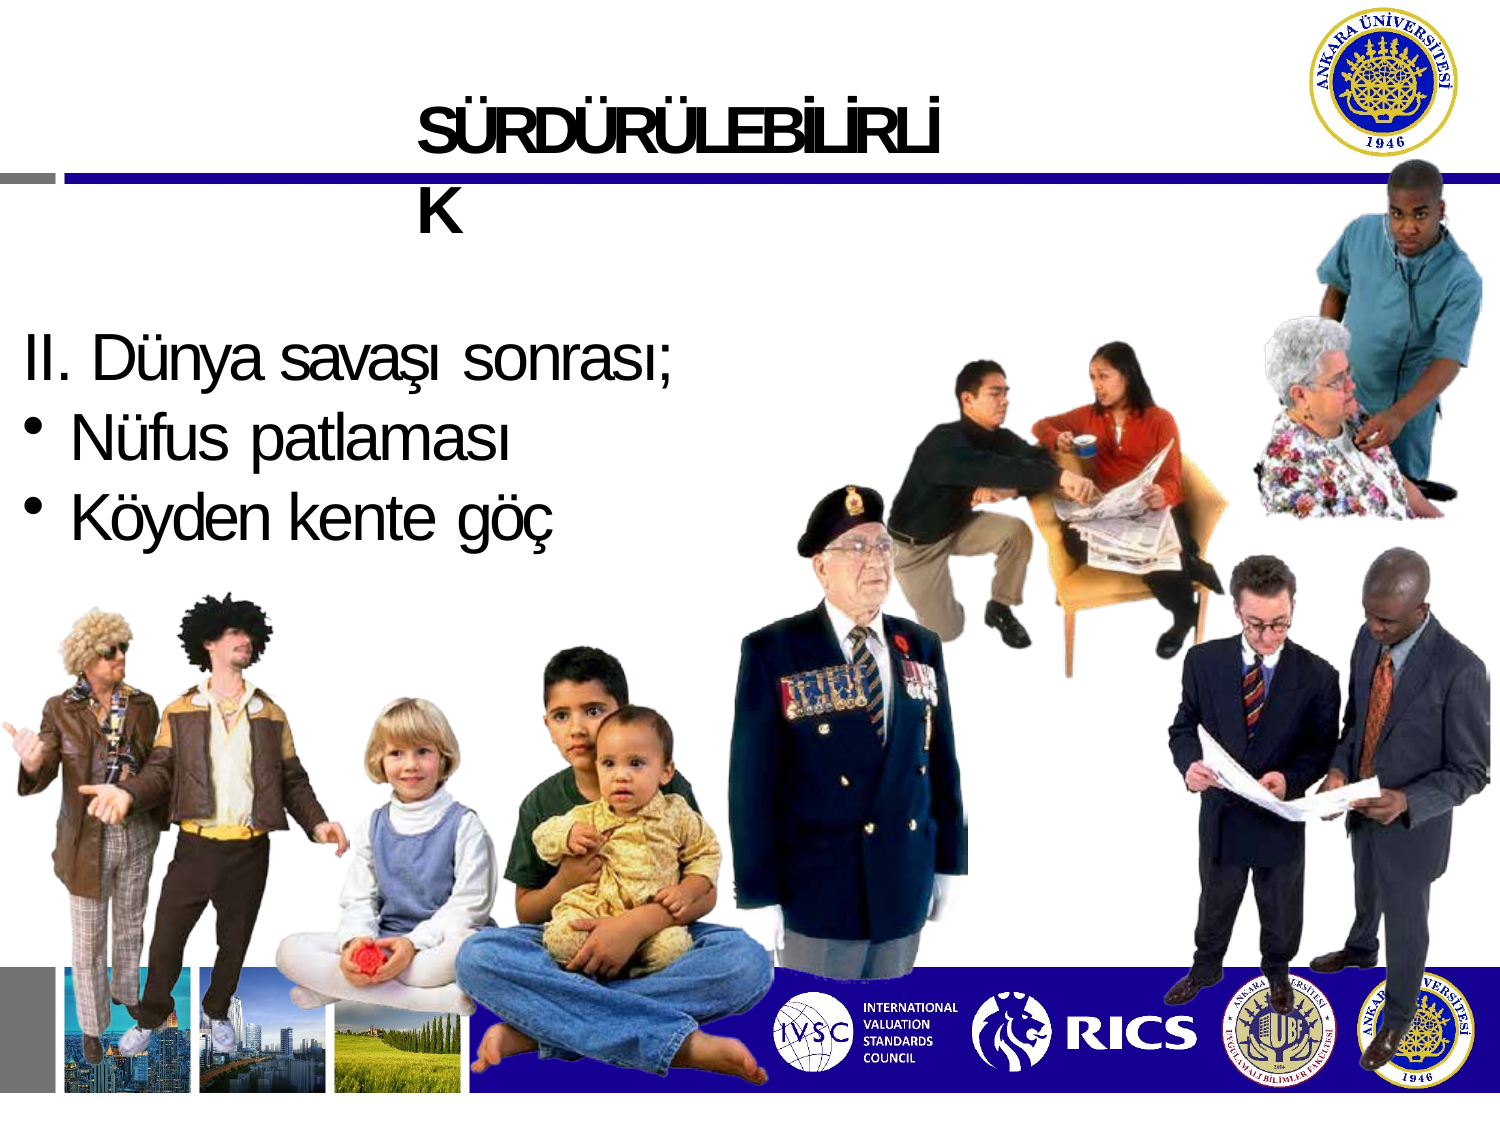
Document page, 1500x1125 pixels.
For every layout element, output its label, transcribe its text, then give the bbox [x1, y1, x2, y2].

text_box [0, 339, 1491, 1087]
text_box SÜRDÜRÜLEBİLİRLİK II. Dünya savaşı sonrası; Nüfus patlaması Köyden kente göç [20, 84, 980, 339]
picture [0, 0, 1500, 1125]
text_box [1252, 158, 1483, 339]
